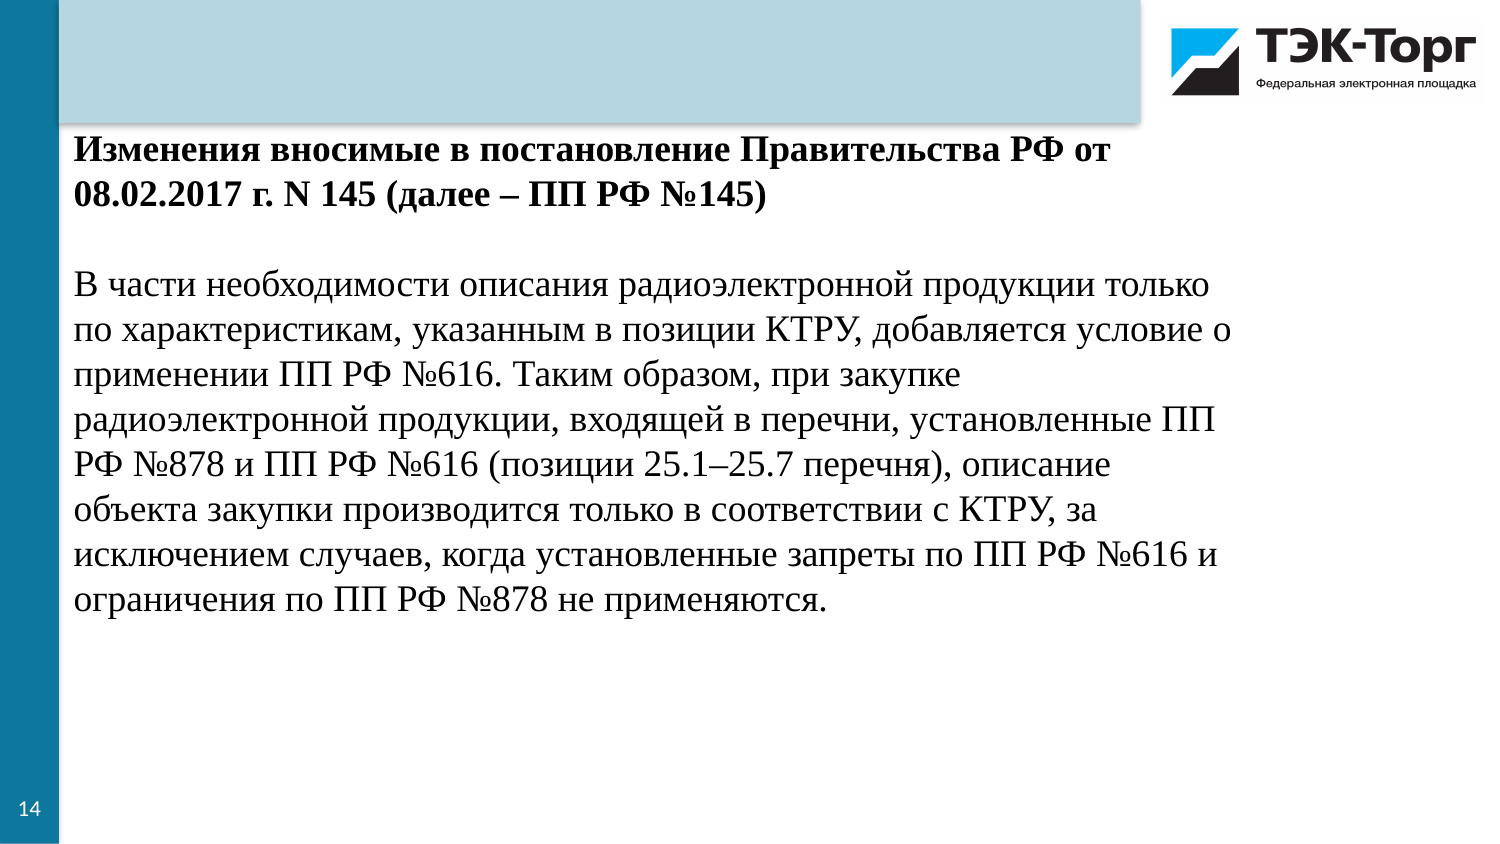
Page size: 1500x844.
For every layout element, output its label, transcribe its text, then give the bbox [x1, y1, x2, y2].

picture [1161, 18, 1485, 105]
text_box Изменения вносимые в постановление Правительства РФ от 08.02.2017 г. N 145 (далее – ПП РФ №145) В части необходимости описания радиоэлектронной продукции только по характеристикам, указанным в позиции КТРУ, добавляется условие о применении ПП РФ №616. Таким образом, при закупке радиоэлектронной продукции, входящей в перечни, установленные ПП РФ №878 и ПП РФ №616 (позиции 25.1–25.7 перечня), описание объекта закупки производится только в соответствии с КТРУ, за исключением случаев, когда установленные запреты по ПП РФ №616 и ограничения по ПП РФ №878 не применяются. [58, 116, 1252, 627]
slide_number 14 [0, 786, 59, 832]
